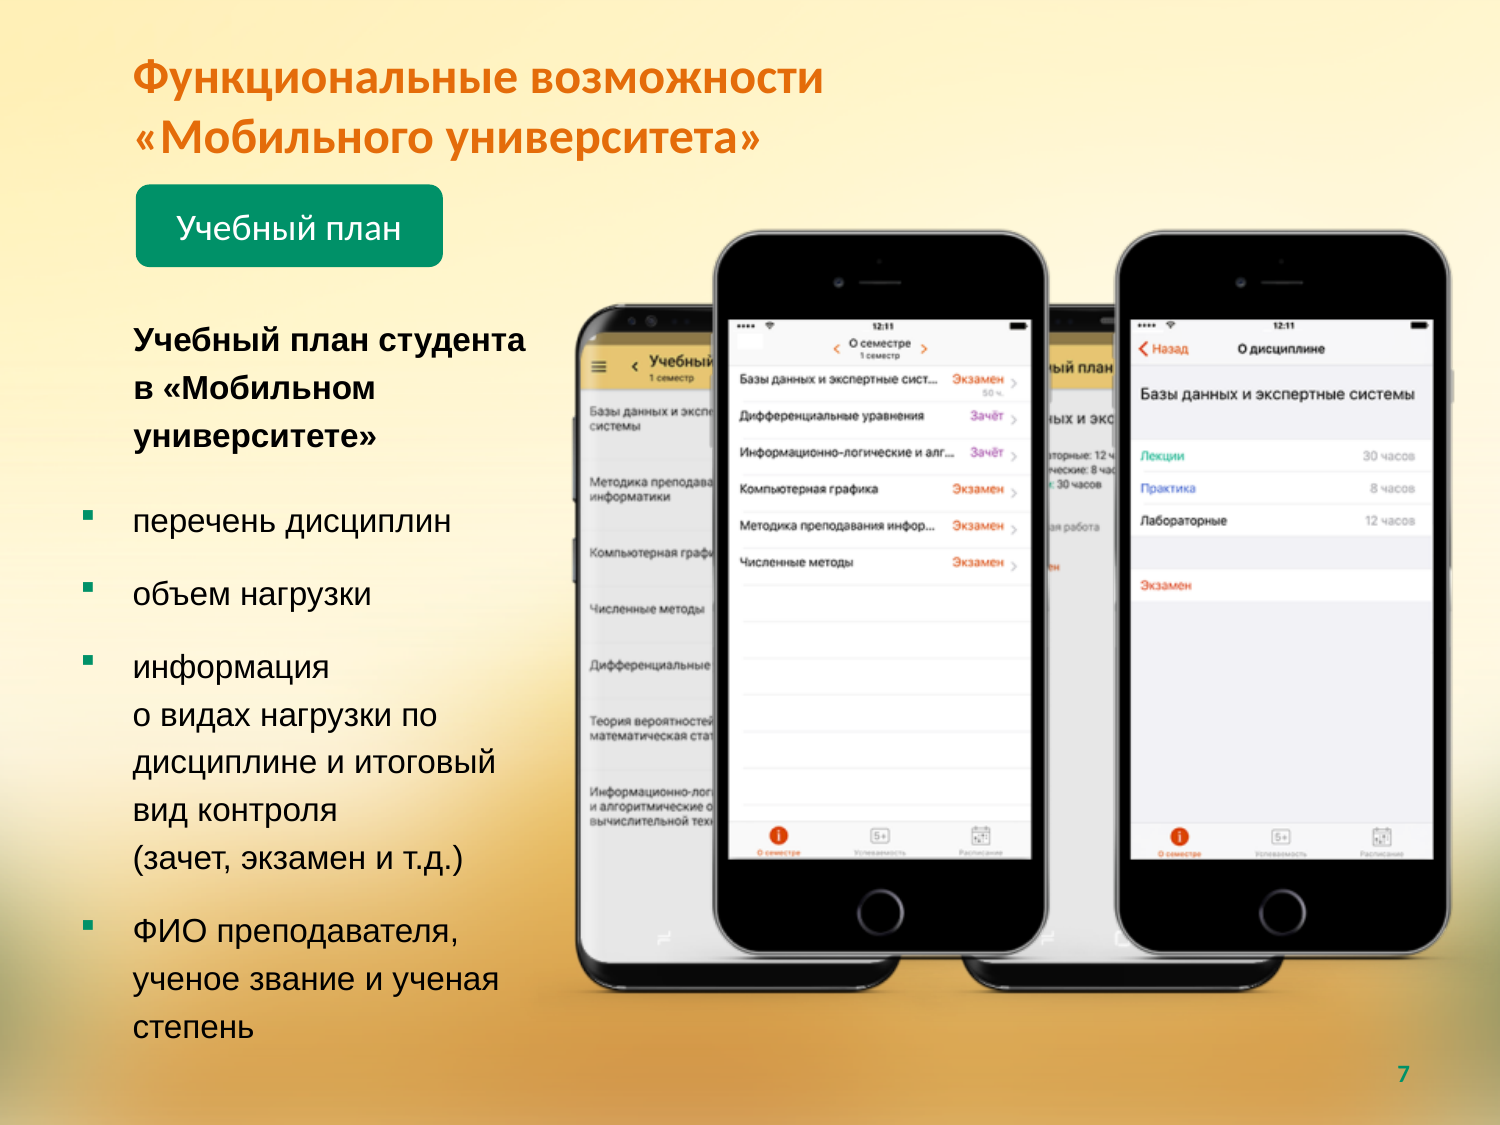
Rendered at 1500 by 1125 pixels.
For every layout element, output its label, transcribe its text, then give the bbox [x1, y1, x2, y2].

slide_number 7 [1074, 1063, 1425, 1103]
text_box Функциональные возможности «Мобильного университета» [0, 0, 1500, 208]
text_box Учебный план [133, 182, 446, 270]
text_box Учебный план студента в «Мобильном университете» перечень дисциплин объем нагрузки информация о видах нагрузки по дисциплине и итоговый вид контроля (зачет, экзамен и т.д.) ФИО преподавателя, ученое звание и ученая степень [0, 302, 573, 1125]
picture [489, 184, 1500, 1055]
